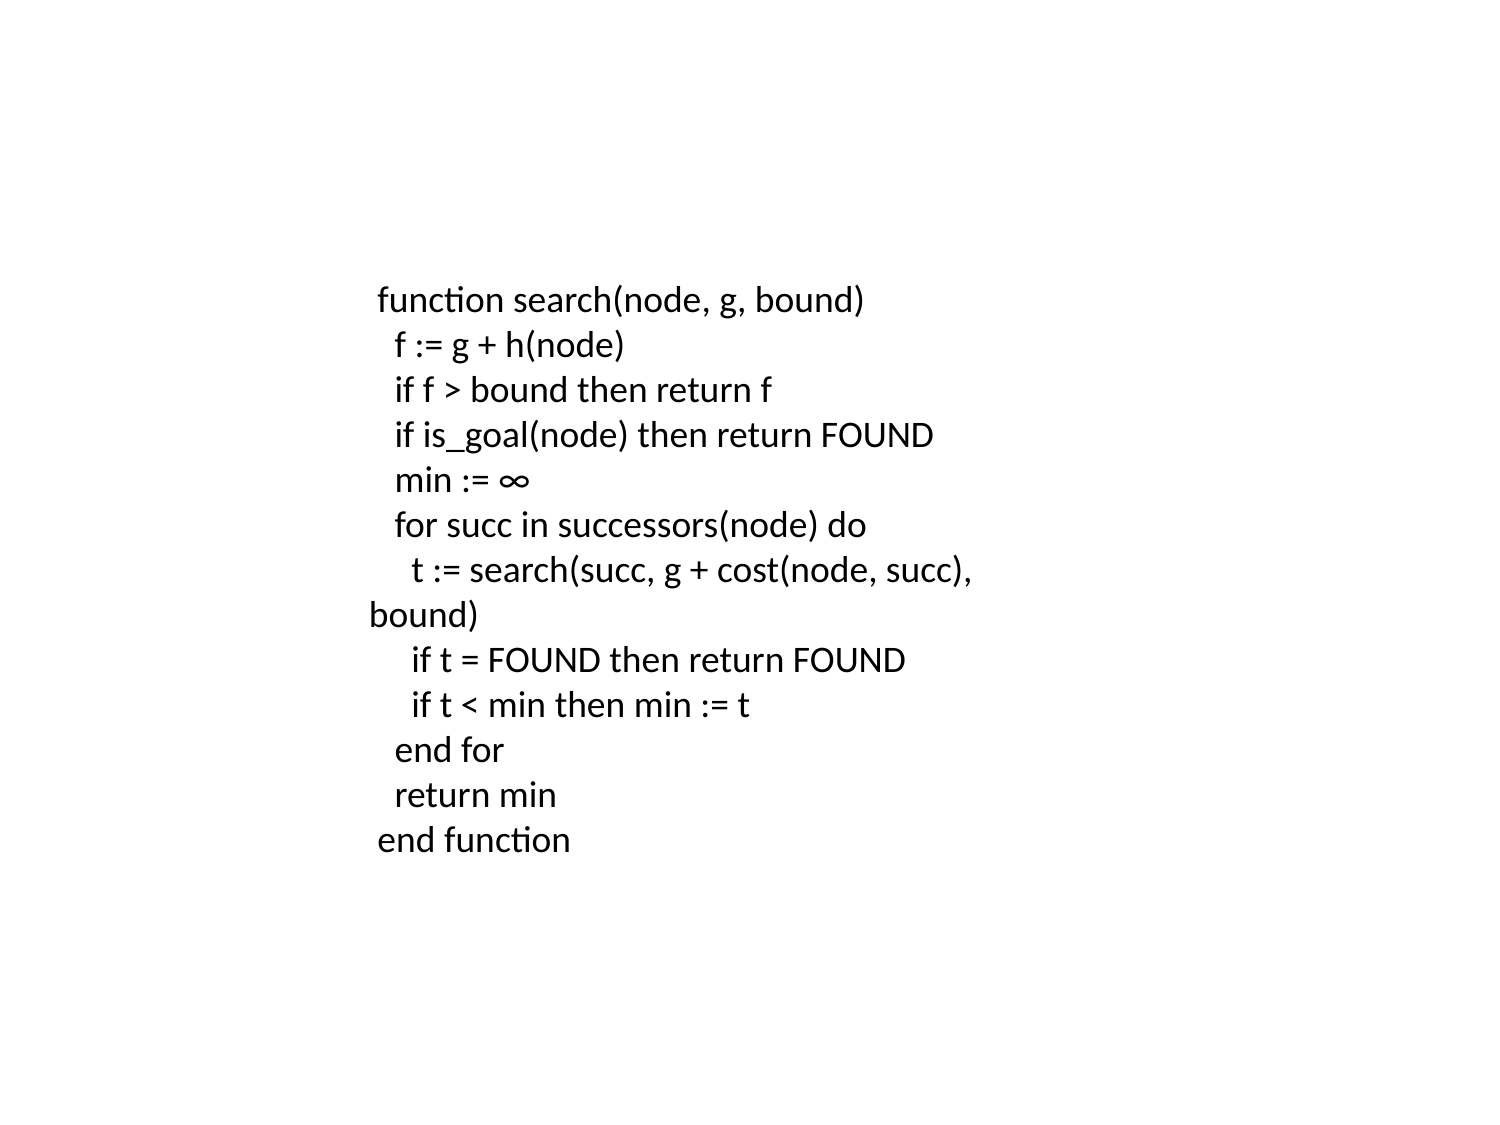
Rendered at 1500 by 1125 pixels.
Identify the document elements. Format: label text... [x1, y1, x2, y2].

text_box function search(node, g, bound) f := g + h(node) if f > bound then return f if is_goal(node) then return FOUND min := ∞ for succ in successors(node) do t := search(succ, g + cost(node, succ), bound) if t = FOUND then return FOUND if t < min then min := t end for return min end function [354, 267, 1105, 868]
